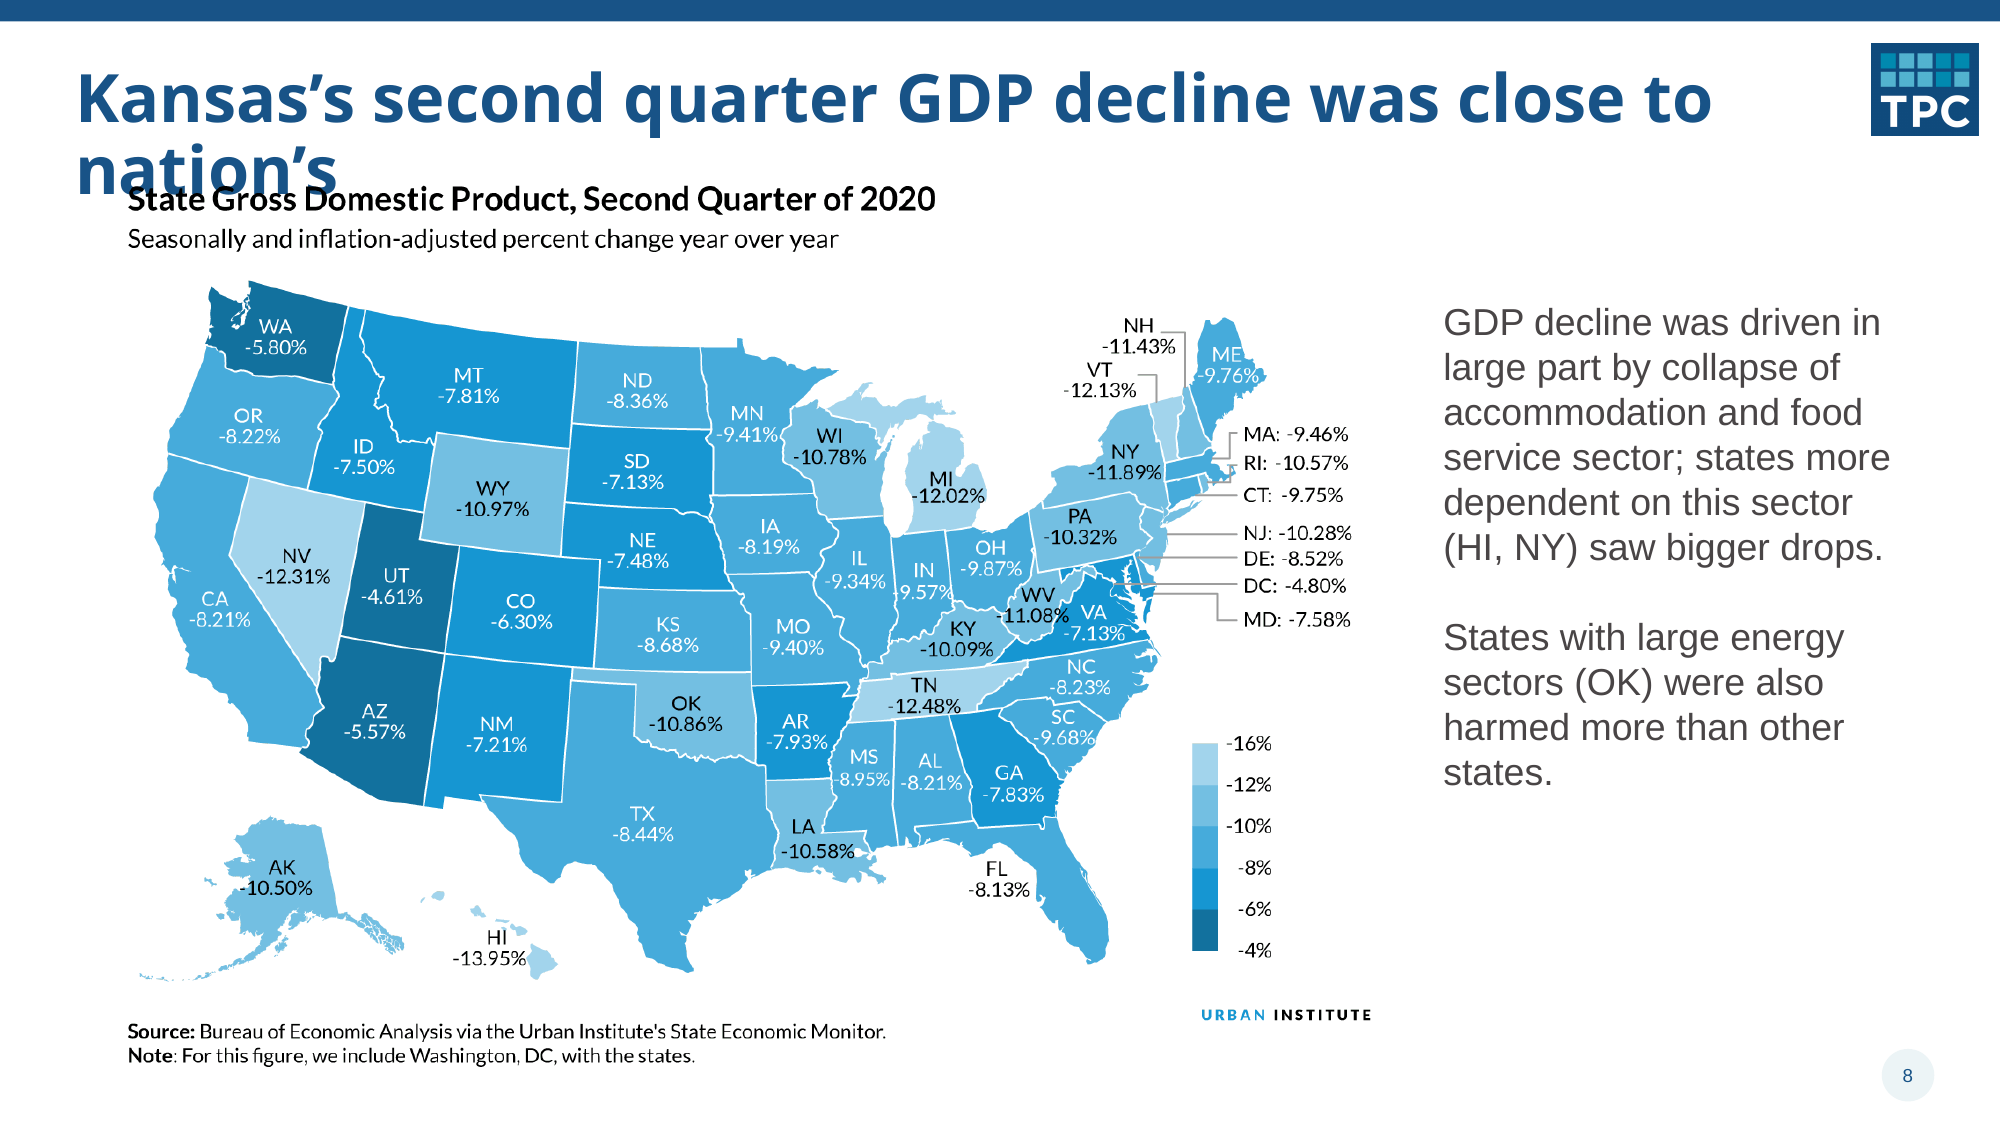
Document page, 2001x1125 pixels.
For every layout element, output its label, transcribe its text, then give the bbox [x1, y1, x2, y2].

picture [1871, 43, 1979, 136]
picture [124, 177, 1380, 1068]
text_box GDP decline was driven in large part by collapse of accommodation and food service sector; states more dependent on this sector (HI, NY) saw bigger drops. States with large energy sectors (OK) were also harmed more than other states. [1428, 290, 1935, 801]
title Kansas’s second quarter GDP decline was close to nation’s [75, 57, 1925, 169]
slide_number 8 [1881, 1048, 1935, 1102]
